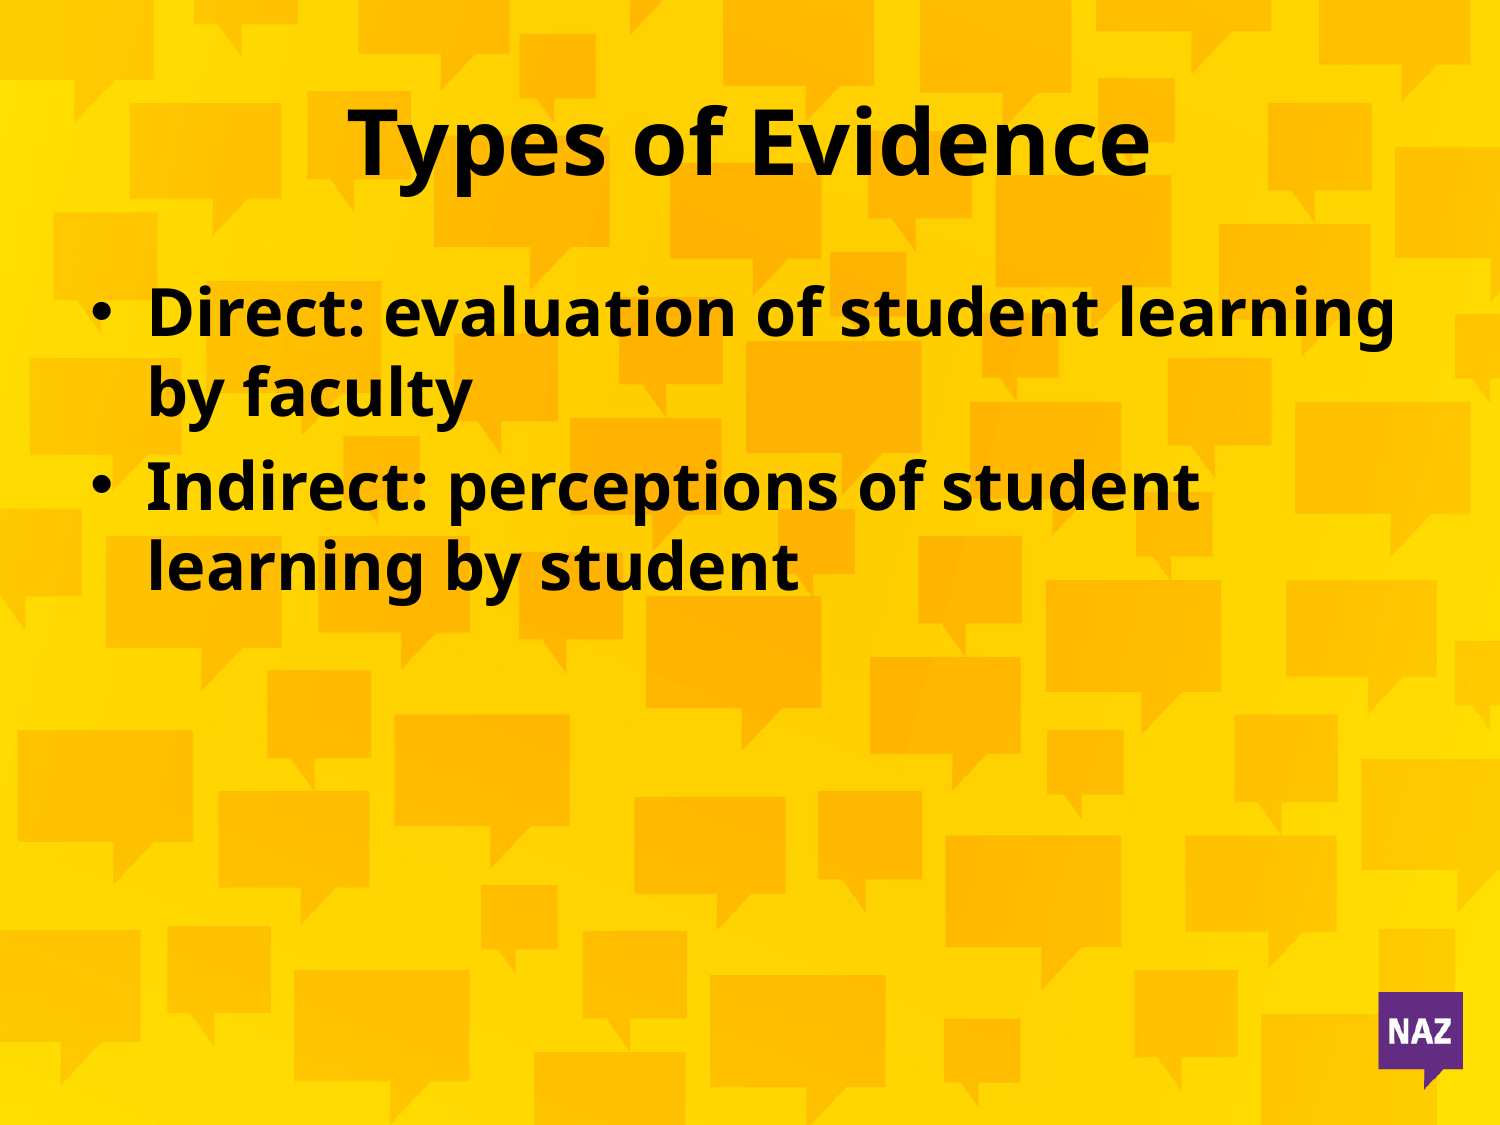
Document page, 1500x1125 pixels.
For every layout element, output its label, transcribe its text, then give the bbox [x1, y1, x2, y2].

title Types of Evidence [75, 45, 1425, 233]
picture [0, 0, 1500, 1125]
list Direct: evaluation of student learning by faculty Indirect: perceptions of student learning by student [75, 262, 1425, 1005]
